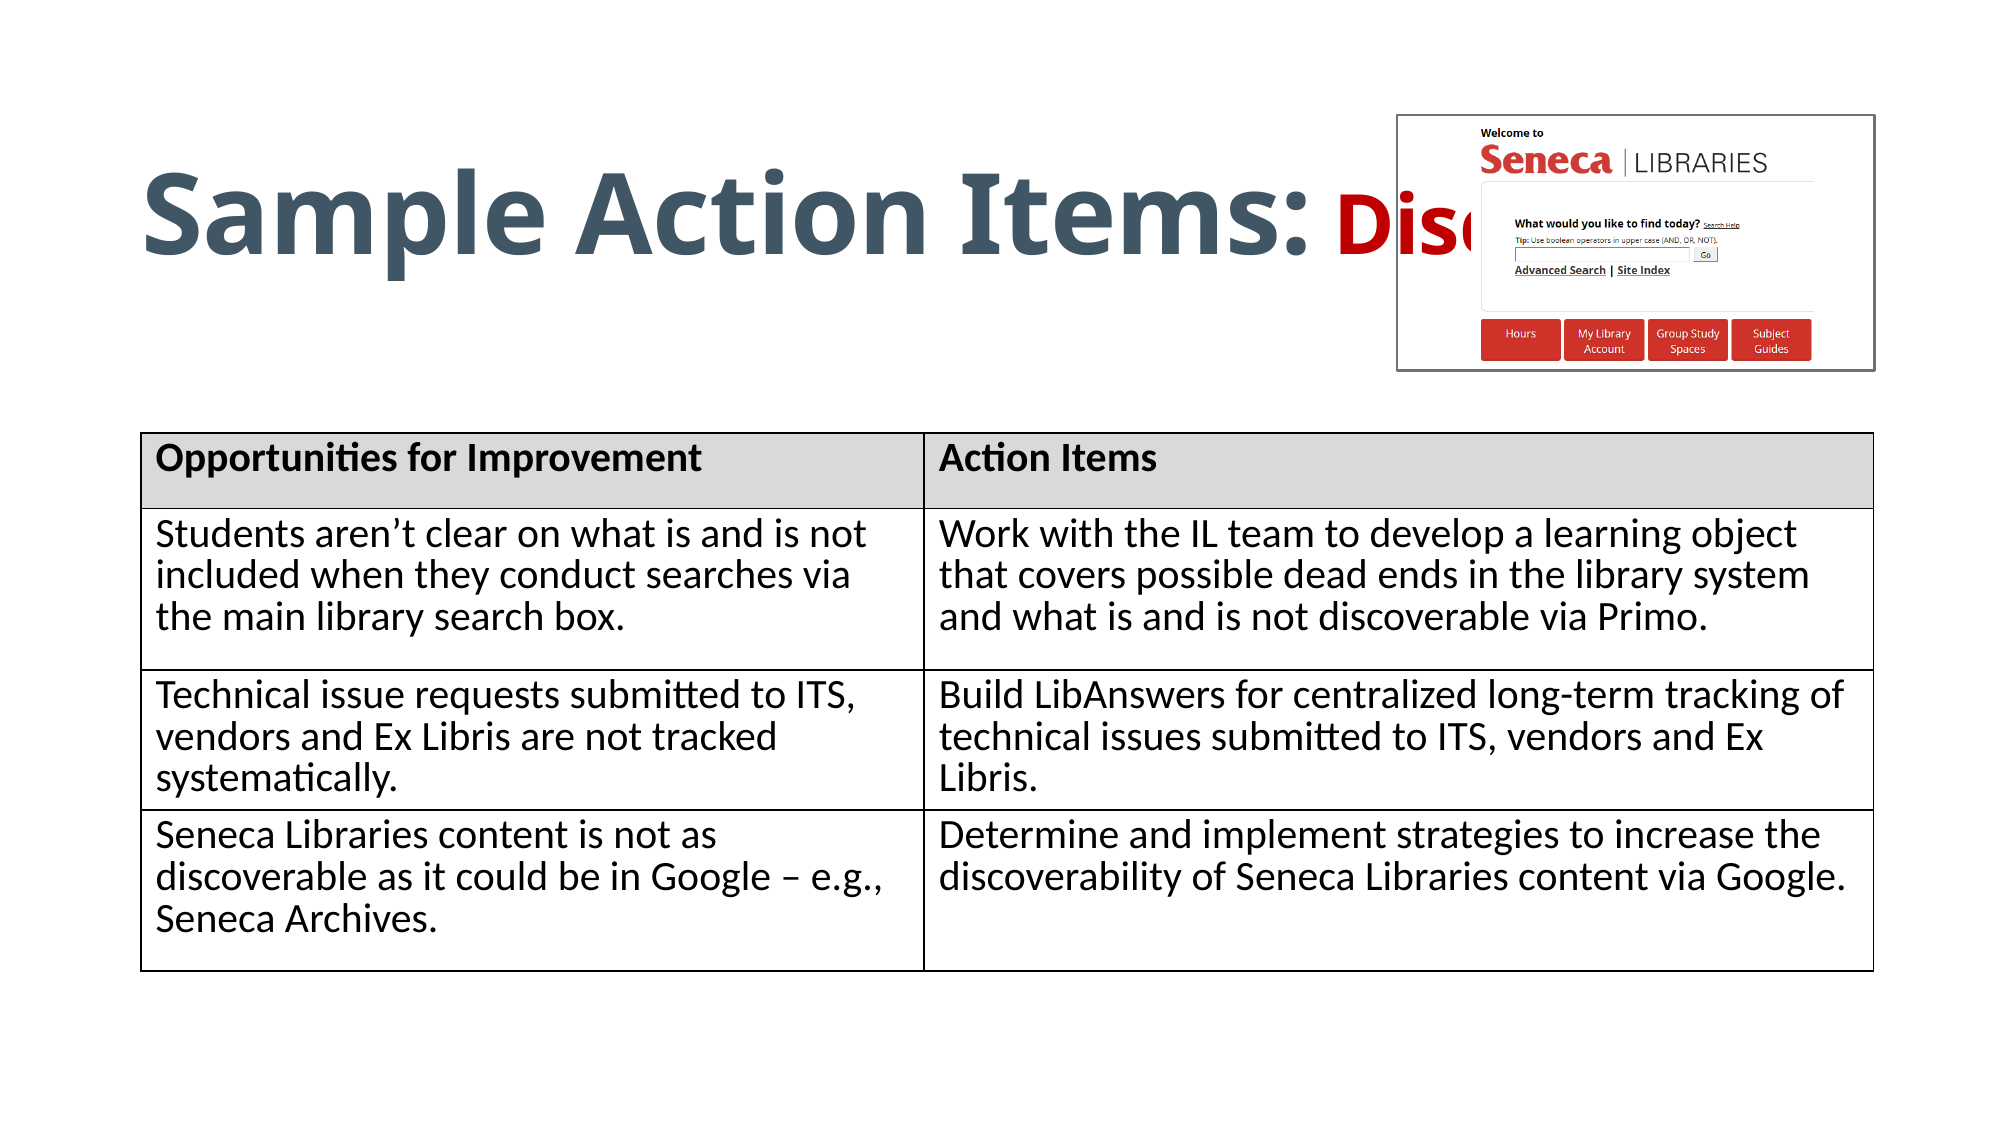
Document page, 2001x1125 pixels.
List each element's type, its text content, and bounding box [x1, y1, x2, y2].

title Sample Action Items: Discovery [126, 46, 2000, 285]
picture [1397, 115, 1874, 370]
table_cell Determine and implement strategies to increase the discoverability of Seneca Libraries content via Google. [925, 811, 1873, 970]
table_header Action Items [925, 434, 1873, 508]
table_cell Technical issue requests submitted to ITS, vendors and Ex Libris are not tracked systematically. [142, 671, 923, 809]
table_header Opportunities for Improvement [142, 434, 923, 508]
table_cell Students aren’t clear on what is and is not included when they conduct searches via the main library search box. [142, 509, 923, 669]
table_cell Seneca Libraries content is not as discoverable as it could be in Google – e.g., Seneca Archives. [142, 811, 923, 970]
table_cell Work with the IL team to develop a learning object that covers possible dead ends in the library system and what is and is not discoverable via Primo. [925, 509, 1873, 669]
table_cell Build LibAnswers for centralized long-term tracking of technical issues submitted to ITS, vendors and Ex Libris. [925, 671, 1873, 809]
